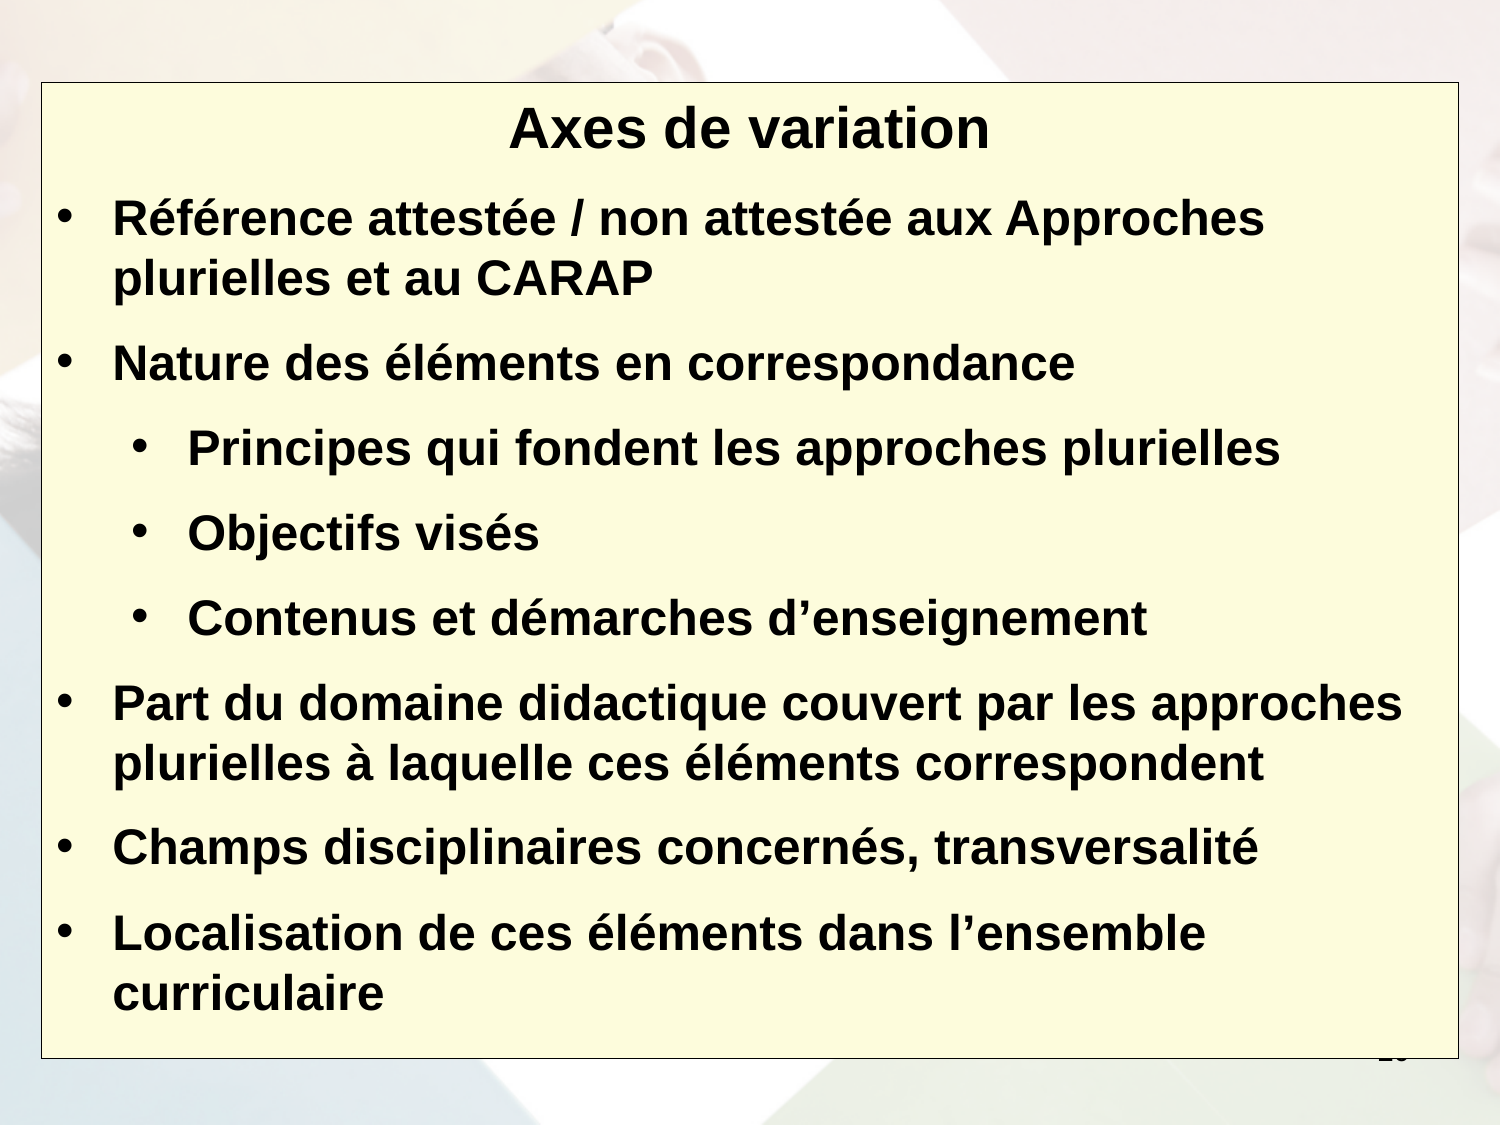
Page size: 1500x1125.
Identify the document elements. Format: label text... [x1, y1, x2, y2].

picture [0, 0, 1500, 1125]
text_box Axes de variation Référence attestée / non attestée aux Approches plurielles et au CARAP Nature des éléments en correspondance Principes qui fondent les approches plurielles Objectifs visés Contenus et démarches d’enseignement Part du domaine didactique couvert par les approches plurielles à laquelle ces éléments correspondent Champs disciplinaires concernés, transversalité Localisation de ces éléments dans l’ensemble curriculaire [41, 82, 1459, 1059]
slide_number 20 [1074, 1059, 1425, 1103]
